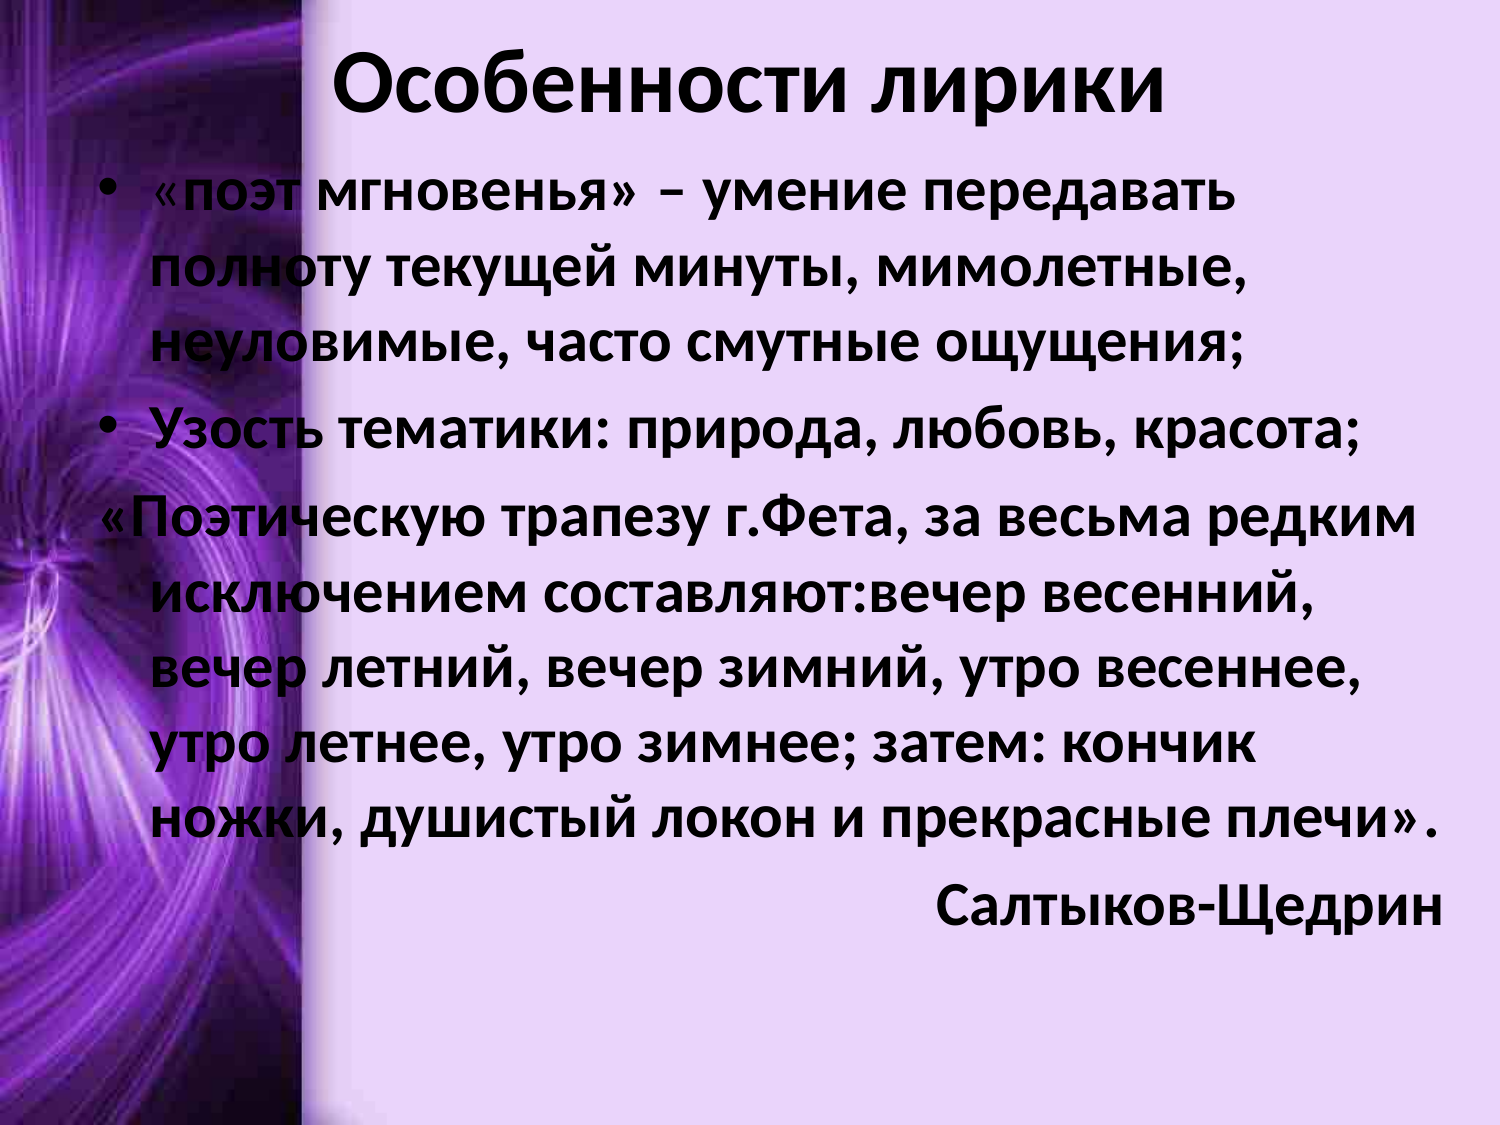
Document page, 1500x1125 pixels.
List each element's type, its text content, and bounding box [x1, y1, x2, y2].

list «поэт мгновенья» – умение передавать полноту текущей минуты, мимолетные, неуловимые, часто смутные ощущения; Узость тематики: природа, любовь, красота; «Поэтическую трапезу г.Фета, за весьма редким исключением составляют:вечер весенний, вечер летний, вечер зимний, утро весеннее, утро летнее, утро зимнее; затем: кончик ножки, душистый локон и прекрасные плечи». Салтыков-Щедрин [82, 140, 1461, 1017]
title Особенности лирики [75, 0, 1425, 153]
picture [0, 0, 1500, 1125]
